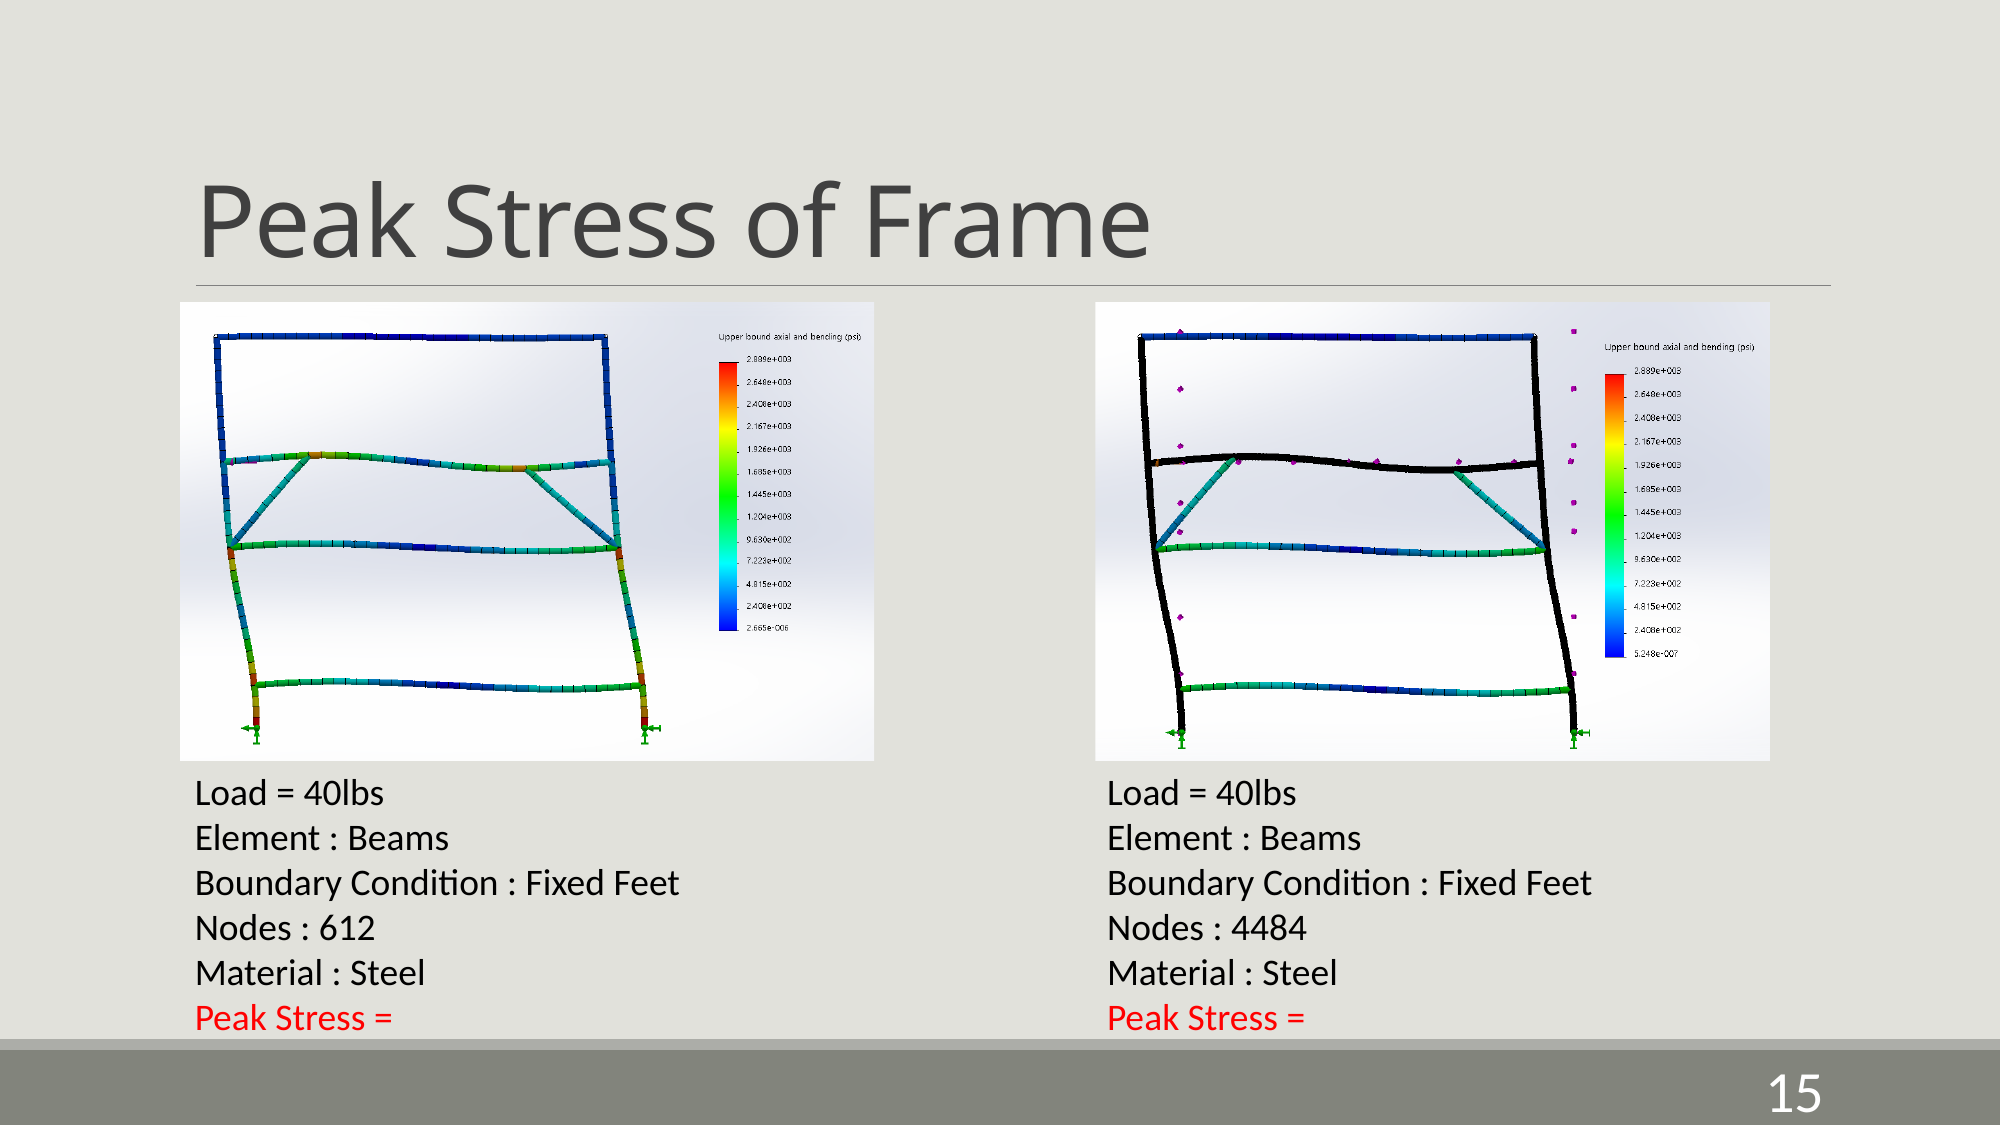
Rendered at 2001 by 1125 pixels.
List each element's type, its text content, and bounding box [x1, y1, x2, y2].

title Peak Stress of Frame [180, 47, 1830, 285]
picture [179, 302, 875, 762]
picture [1094, 302, 1771, 762]
slide_number 15 [1624, 1059, 1840, 1120]
